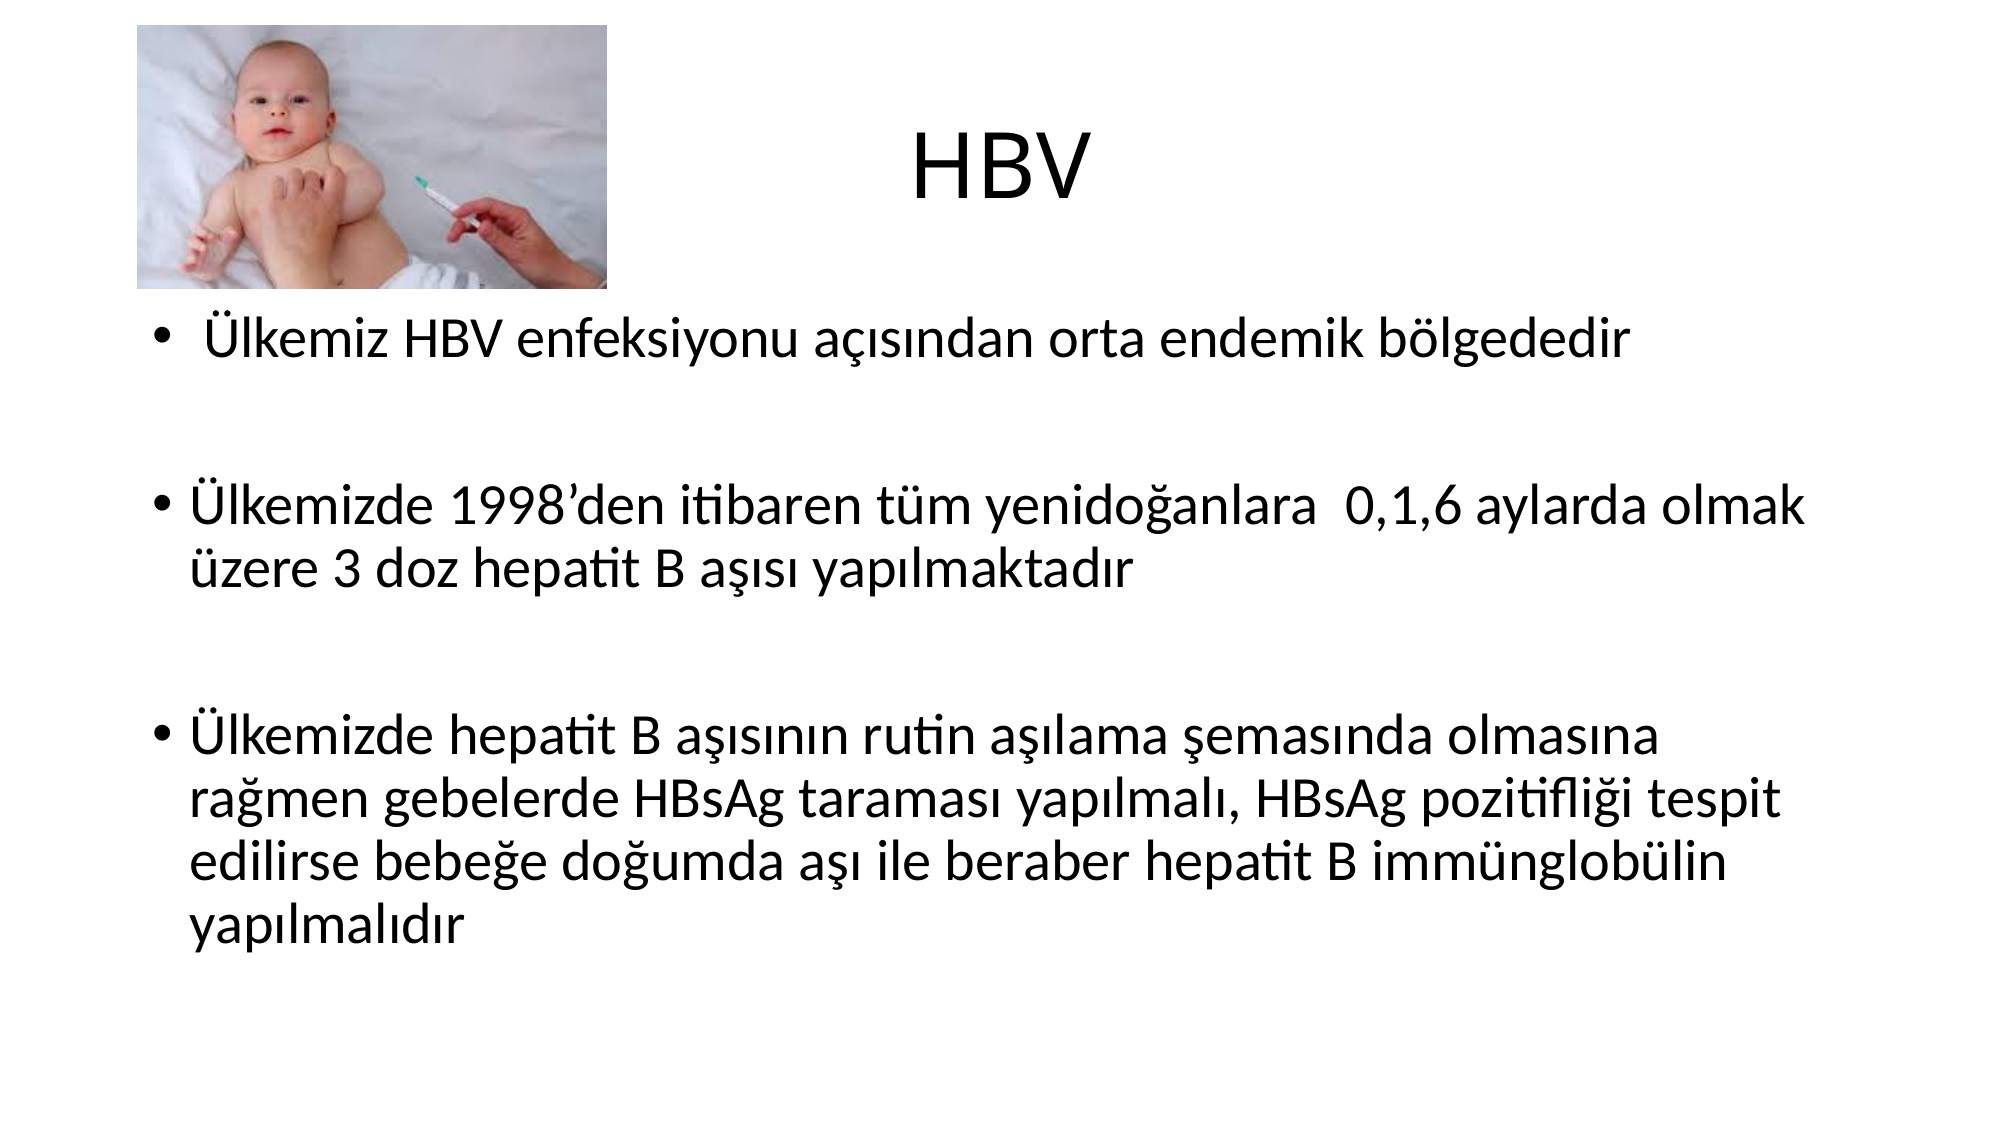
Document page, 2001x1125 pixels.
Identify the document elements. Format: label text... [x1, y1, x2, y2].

picture [137, 25, 607, 289]
title HBV [607, 59, 1863, 278]
list Ülkemiz HBV enfeksiyonu açısından orta endemik bölgededir Ülkemizde 1998’den itibaren tüm yenidoğanlara 0,1,6 aylarda olmak üzere 3 doz hepatit B aşısı yapılmaktadır Ülkemizde hepatit B aşısının rutin aşılama şemasında olmasına rağmen gebelerde HBsAg taraması yapılmalı, HBsAg pozitifliği tespit edilirse bebeğe doğumda aşı ile beraber hepatit B immünglobülin yapılmalıdır [137, 299, 1863, 1014]
